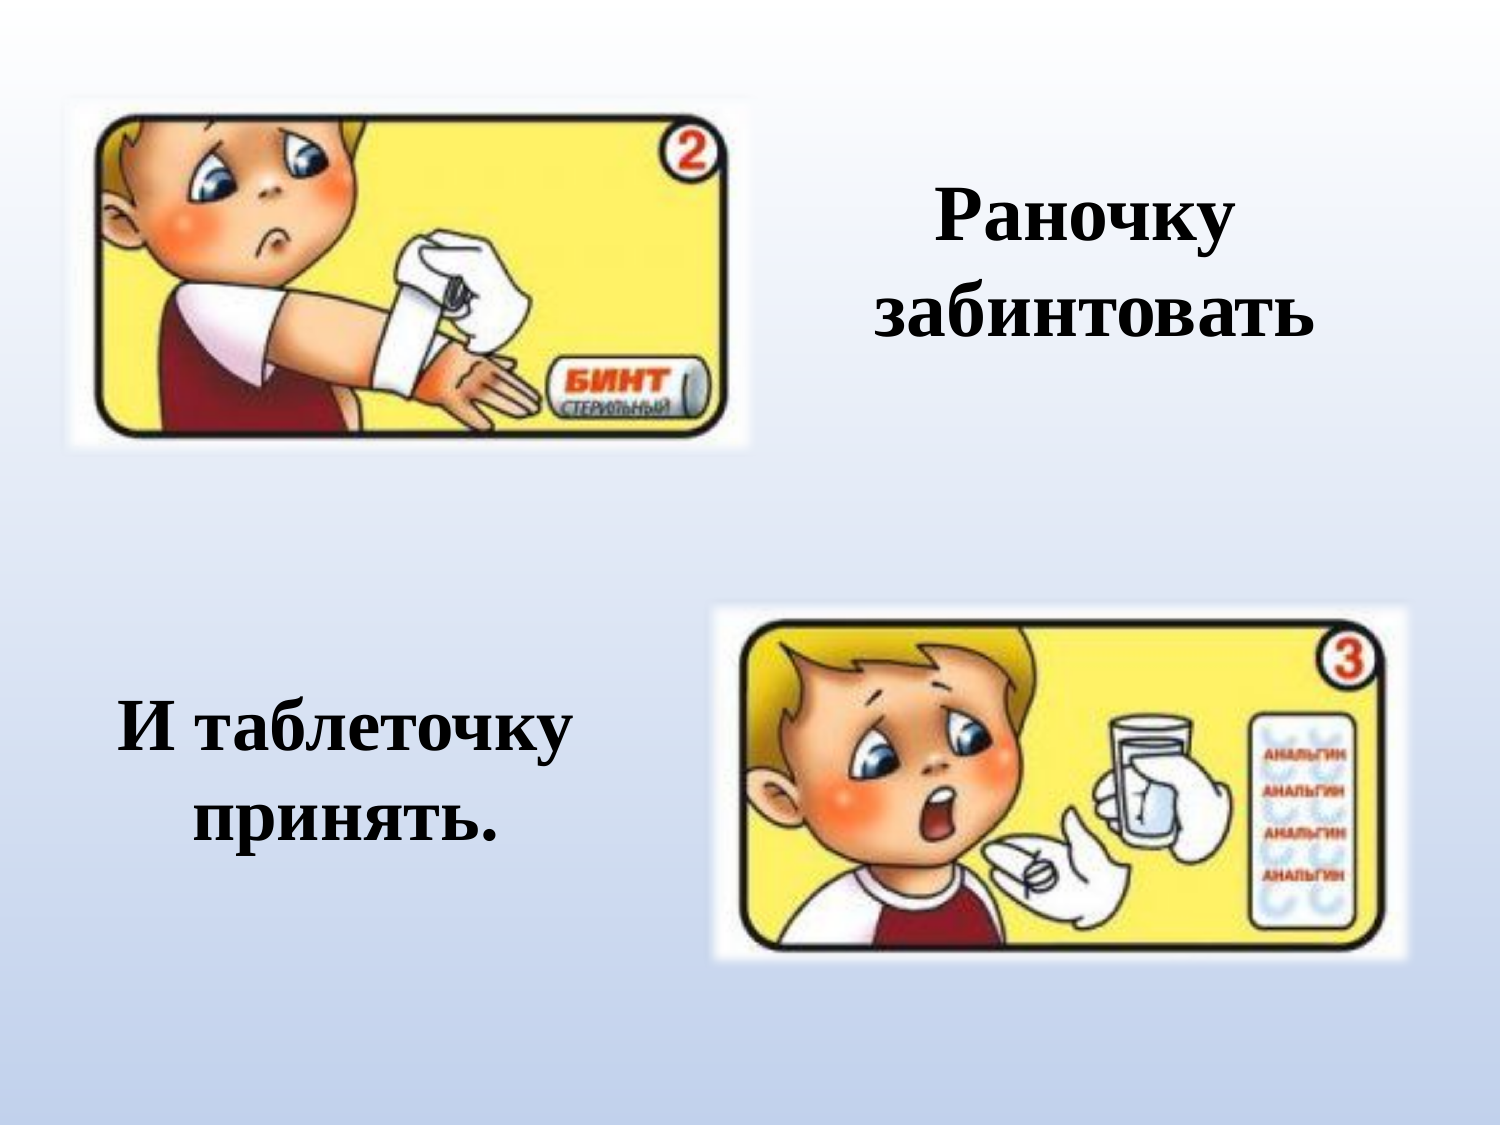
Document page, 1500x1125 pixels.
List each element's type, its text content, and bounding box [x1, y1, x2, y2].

picture [702, 597, 1418, 970]
picture [59, 92, 774, 458]
subtitle И таблеточку принять. [58, 667, 633, 950]
title Раночку забинтовать [777, 152, 1430, 457]
